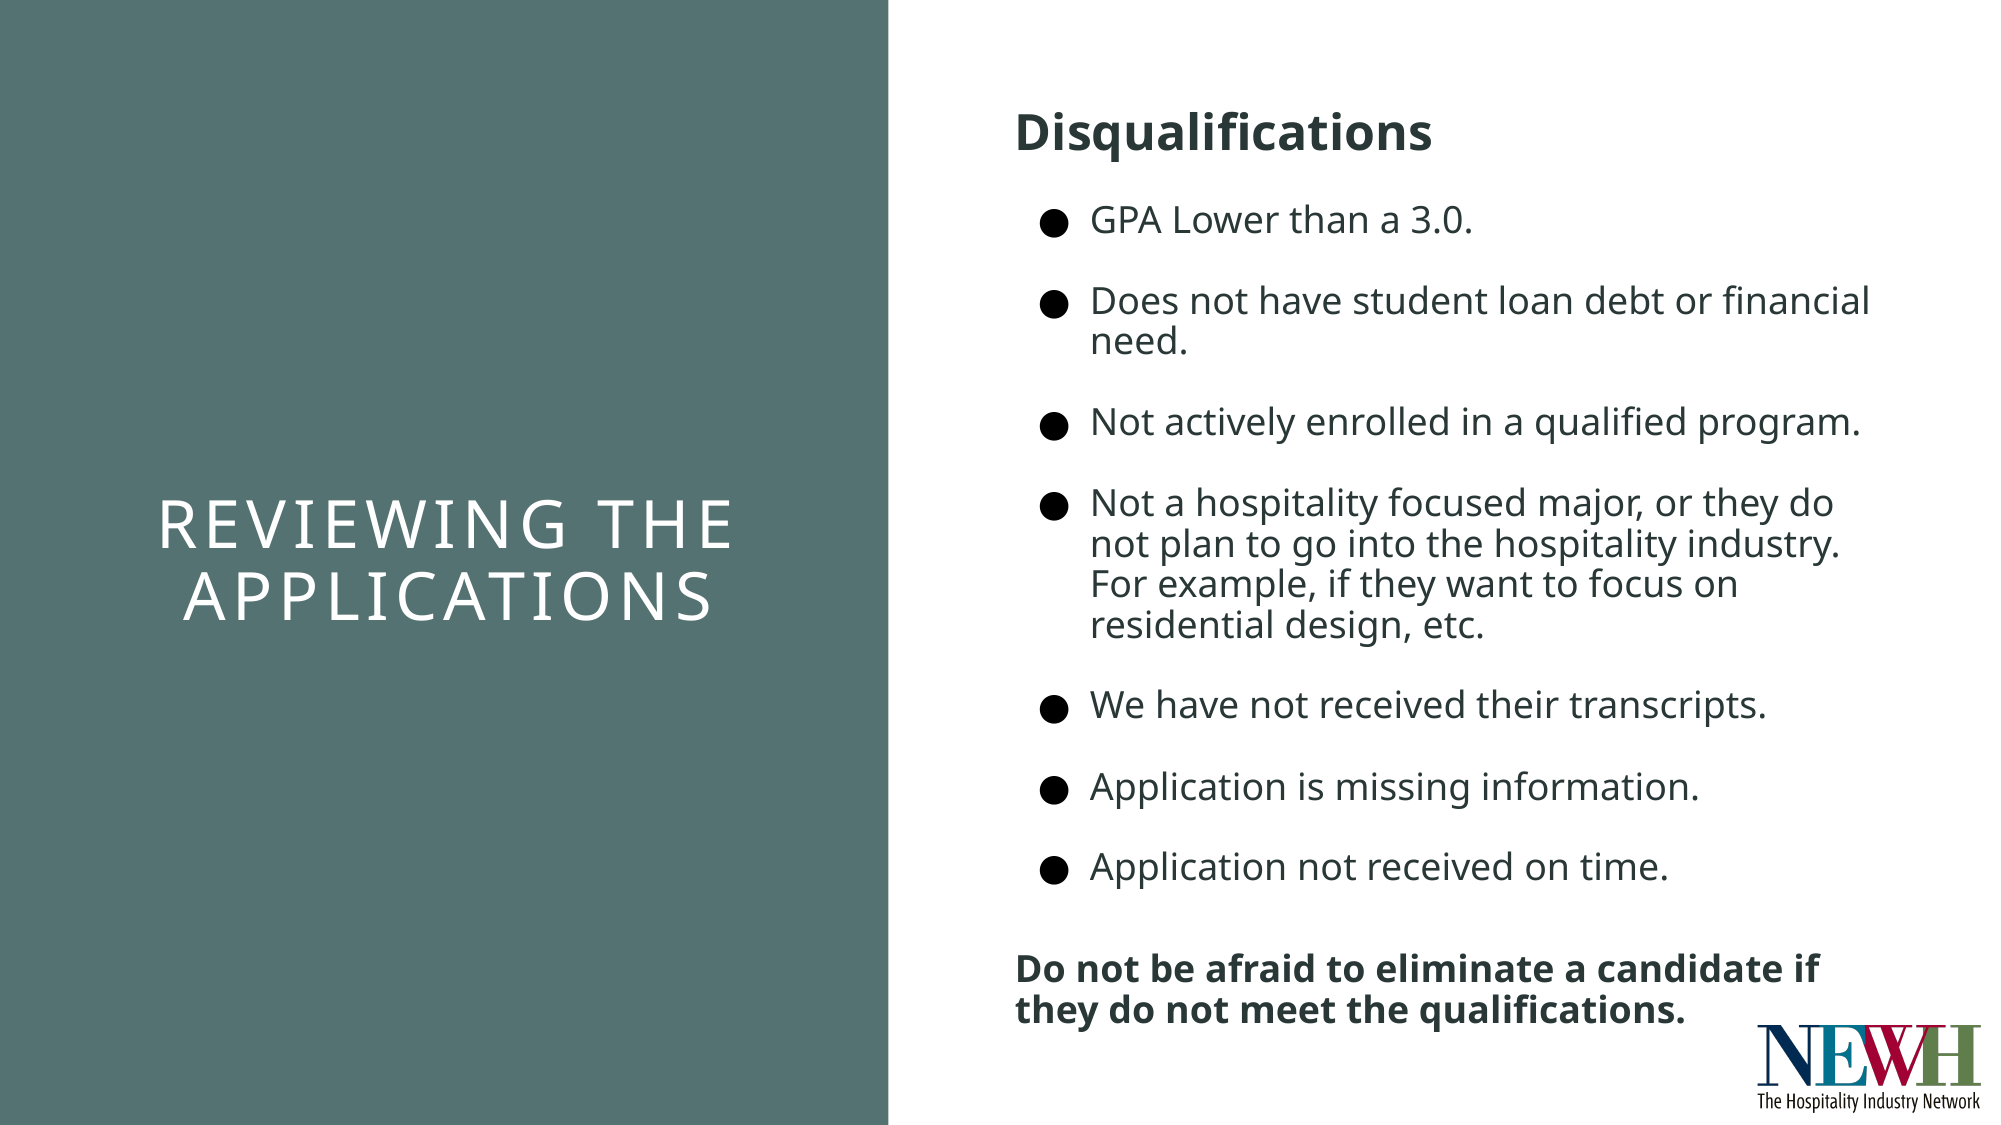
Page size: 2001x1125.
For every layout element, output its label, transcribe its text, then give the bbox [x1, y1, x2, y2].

title Reviewing the Applications [130, 224, 766, 900]
list Disqualifications GPA Lower than a 3.0. Does not have student loan debt or financial need. Not actively enrolled in a qualified program. Not a hospitality focused major, or they do not plan to go into the hospitality industry. For example, if they want to focus on residential design, etc. We have not received their transcripts. Application is missing information. Application not received on time. Do not be afraid to eliminate a candidate if they do not meet the qualifications. [999, 93, 1891, 1041]
text_box [890, 0, 2000, 1125]
text_box [0, 0, 890, 1125]
picture [1737, 907, 2000, 1125]
